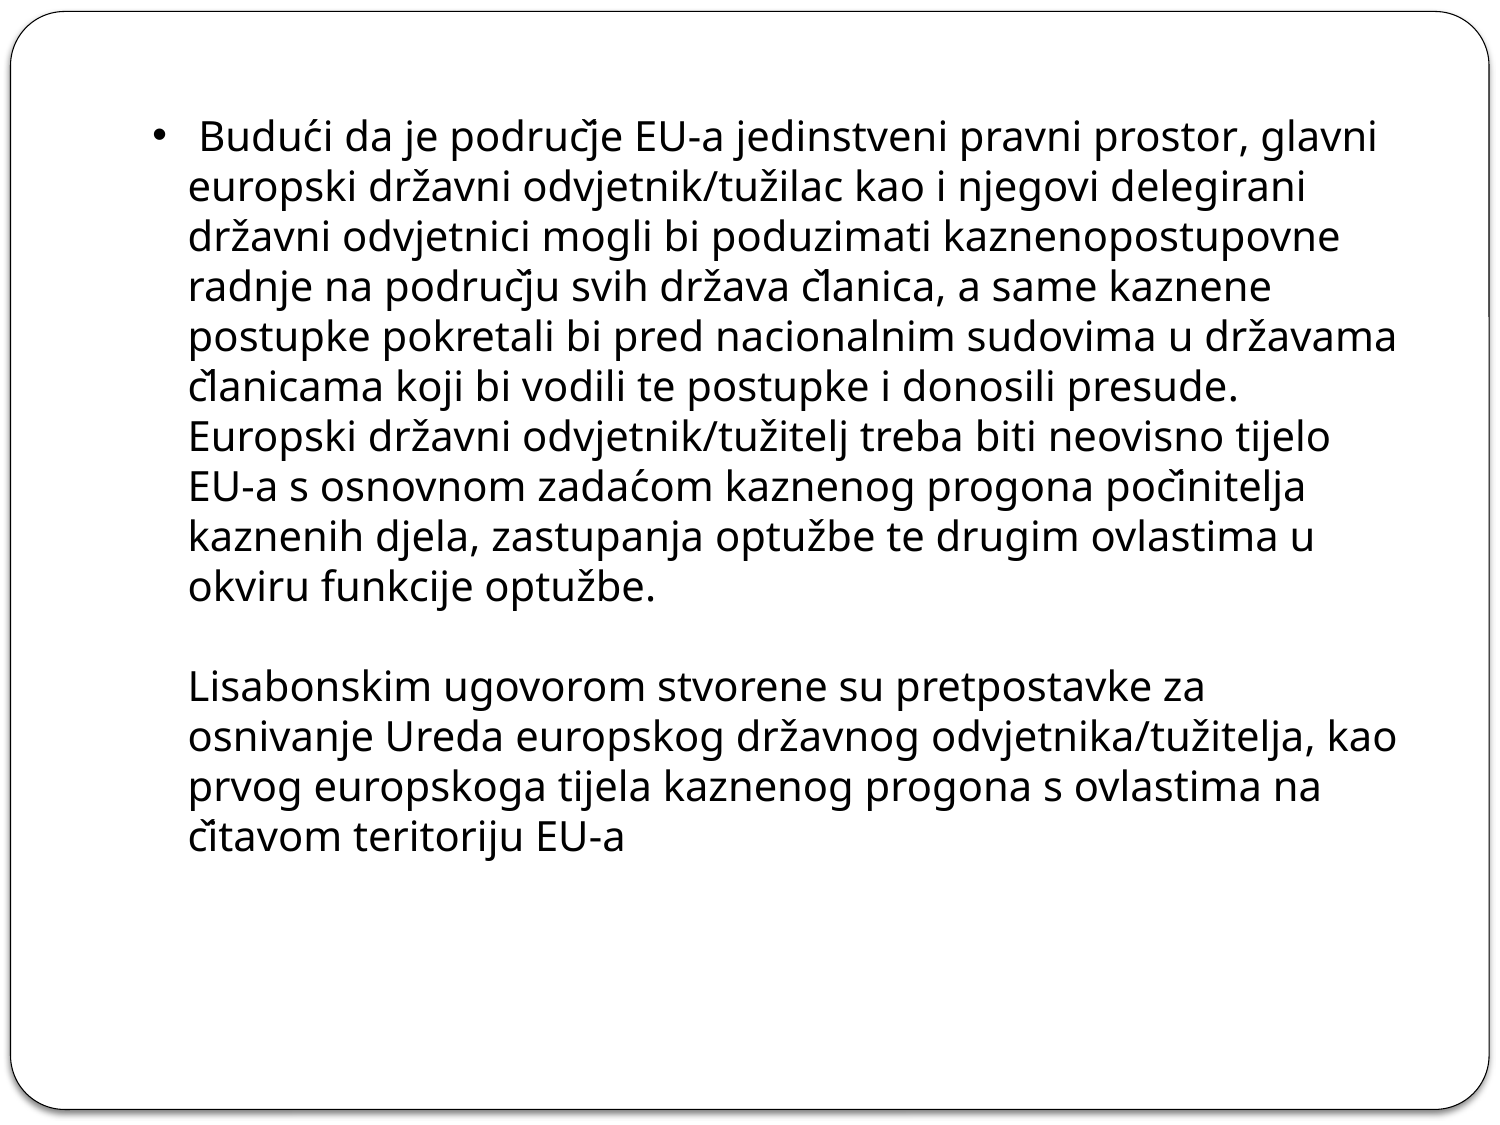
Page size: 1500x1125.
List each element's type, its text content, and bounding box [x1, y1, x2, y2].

title Budući da je područje EU-a jedinstveni pravni prostor, glavni europski državni odvjetnik/tužilac kao i njegovi delegirani državni odvjetnici mogli bi poduzimati kaznenopostupovne radnje na području svih država članica, a same kaznene postupke pokretali bi pred nacionalnim sudovima u državama članicama koji bi vodili te postupke i donosili presude. Europski državni odvjetnik/tužitelj treba biti neovisno tijelo EU-a s osnovnom zadaćom kaznenog progona počinitelja kaznenih djela, zastupanja optužbe te drugim ovlastima u okviru funkcije optužbe. Lisabonskim ugovorom stvorene su pretpostavke za osnivanje Ureda europskog državnog odvjetnika/tužitelja, kao prvog europskoga tijela kaznenog progona s ovlastima na čitavom teritoriju EU-a [137, 687, 1413, 875]
